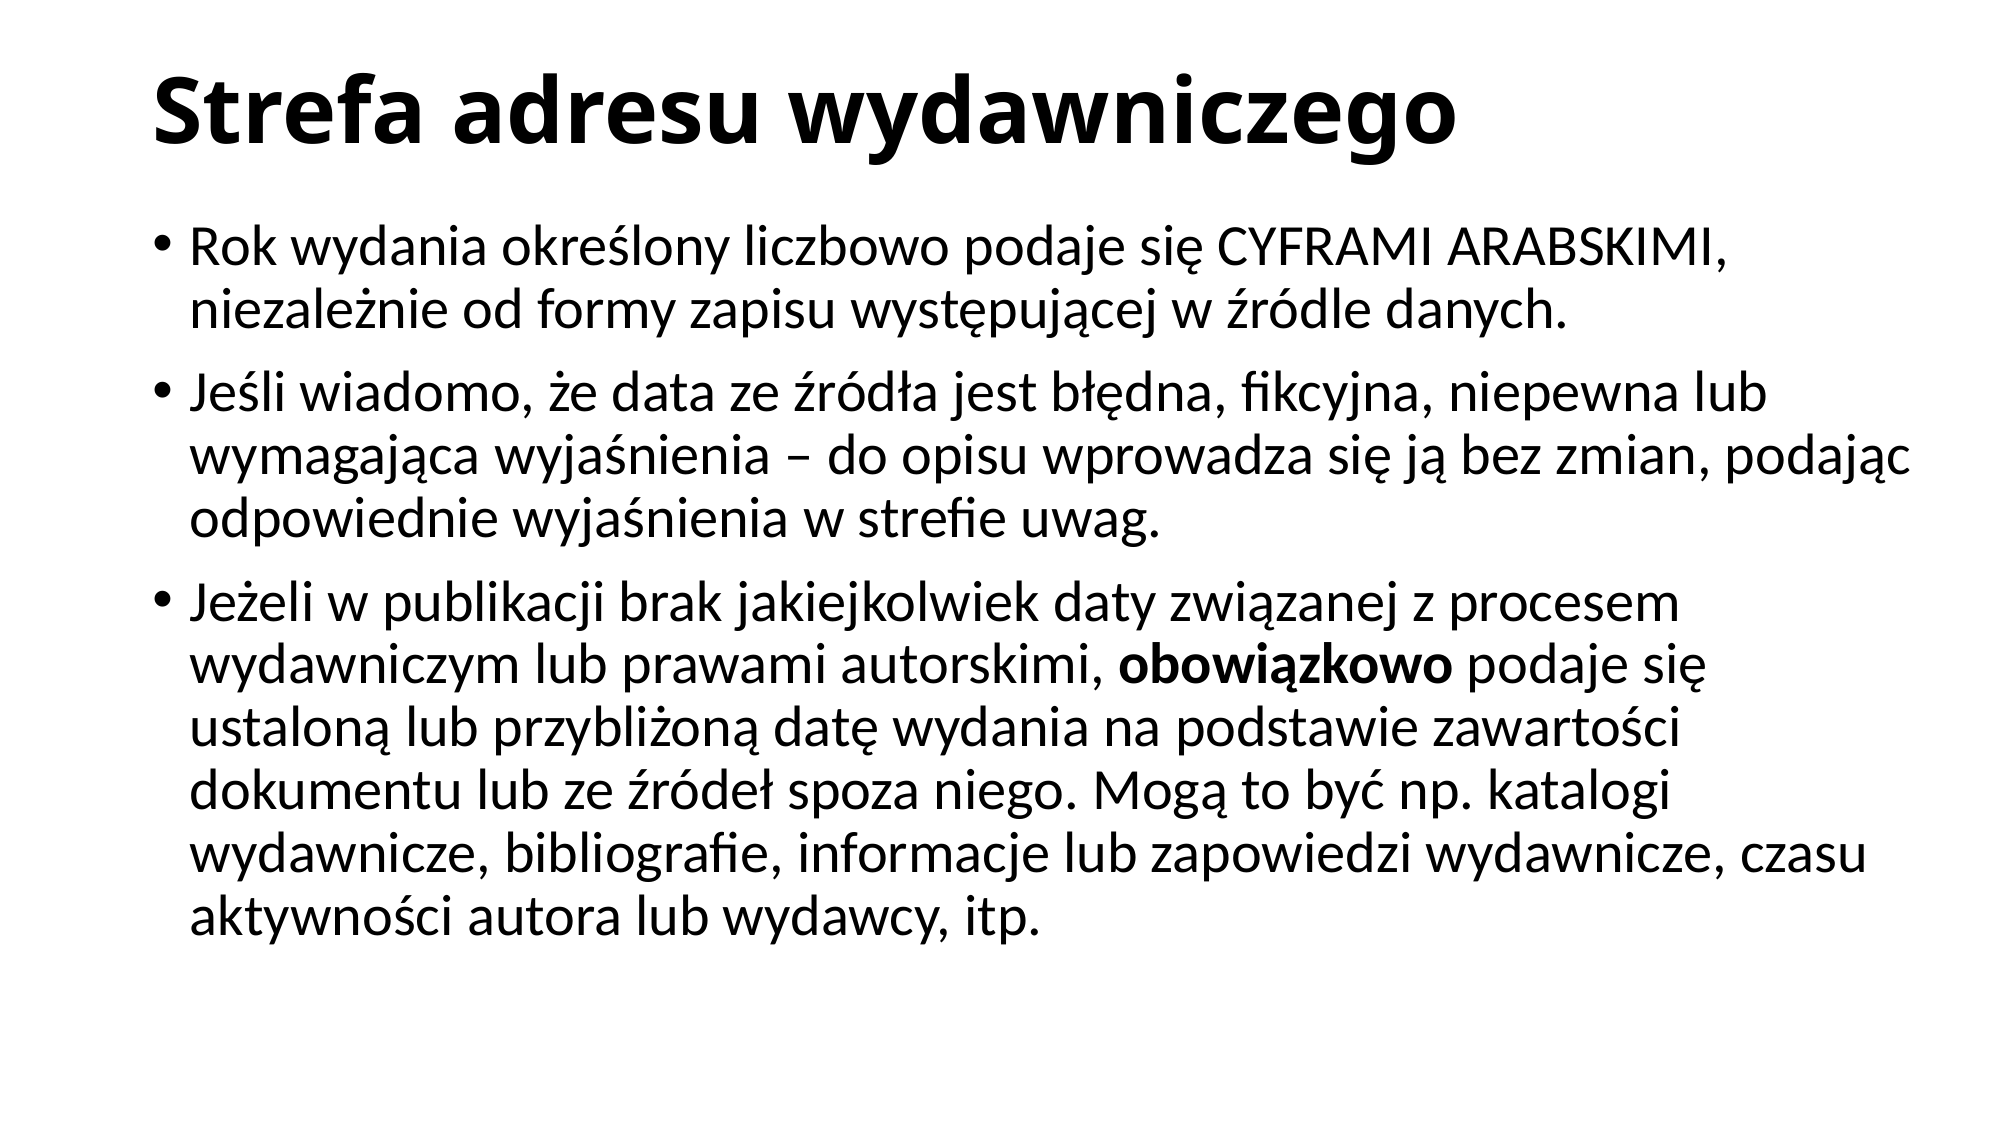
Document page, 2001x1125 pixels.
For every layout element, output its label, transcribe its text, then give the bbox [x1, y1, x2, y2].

list Rok wydania określony liczbowo podaje się CYFRAMI ARABSKIMI, niezależnie od formy zapisu występującej w źródle danych. Jeśli wiadomo, że data ze źródła jest błędna, fikcyjna, niepewna lub wymagająca wyjaśnienia – do opisu wprowadza się ją bez zmian, podając odpowiednie wyjaśnienia w strefie uwag. Jeżeli w publikacji brak jakiejkolwiek daty związanej z procesem wydawniczym lub prawami autorskimi, obowiązkowo podaje się ustaloną lub przybliżoną datę wydania na podstawie zawartości dokumentu lub ze źródeł spoza niego. Mogą to być np. katalogi wydawnicze, bibliografie, informacje lub zapowiedzi wydawnicze, czasu aktywności autora lub wydawcy, itp. [137, 207, 1928, 1073]
title Strefa adresu wydawniczego [137, 59, 1863, 207]
